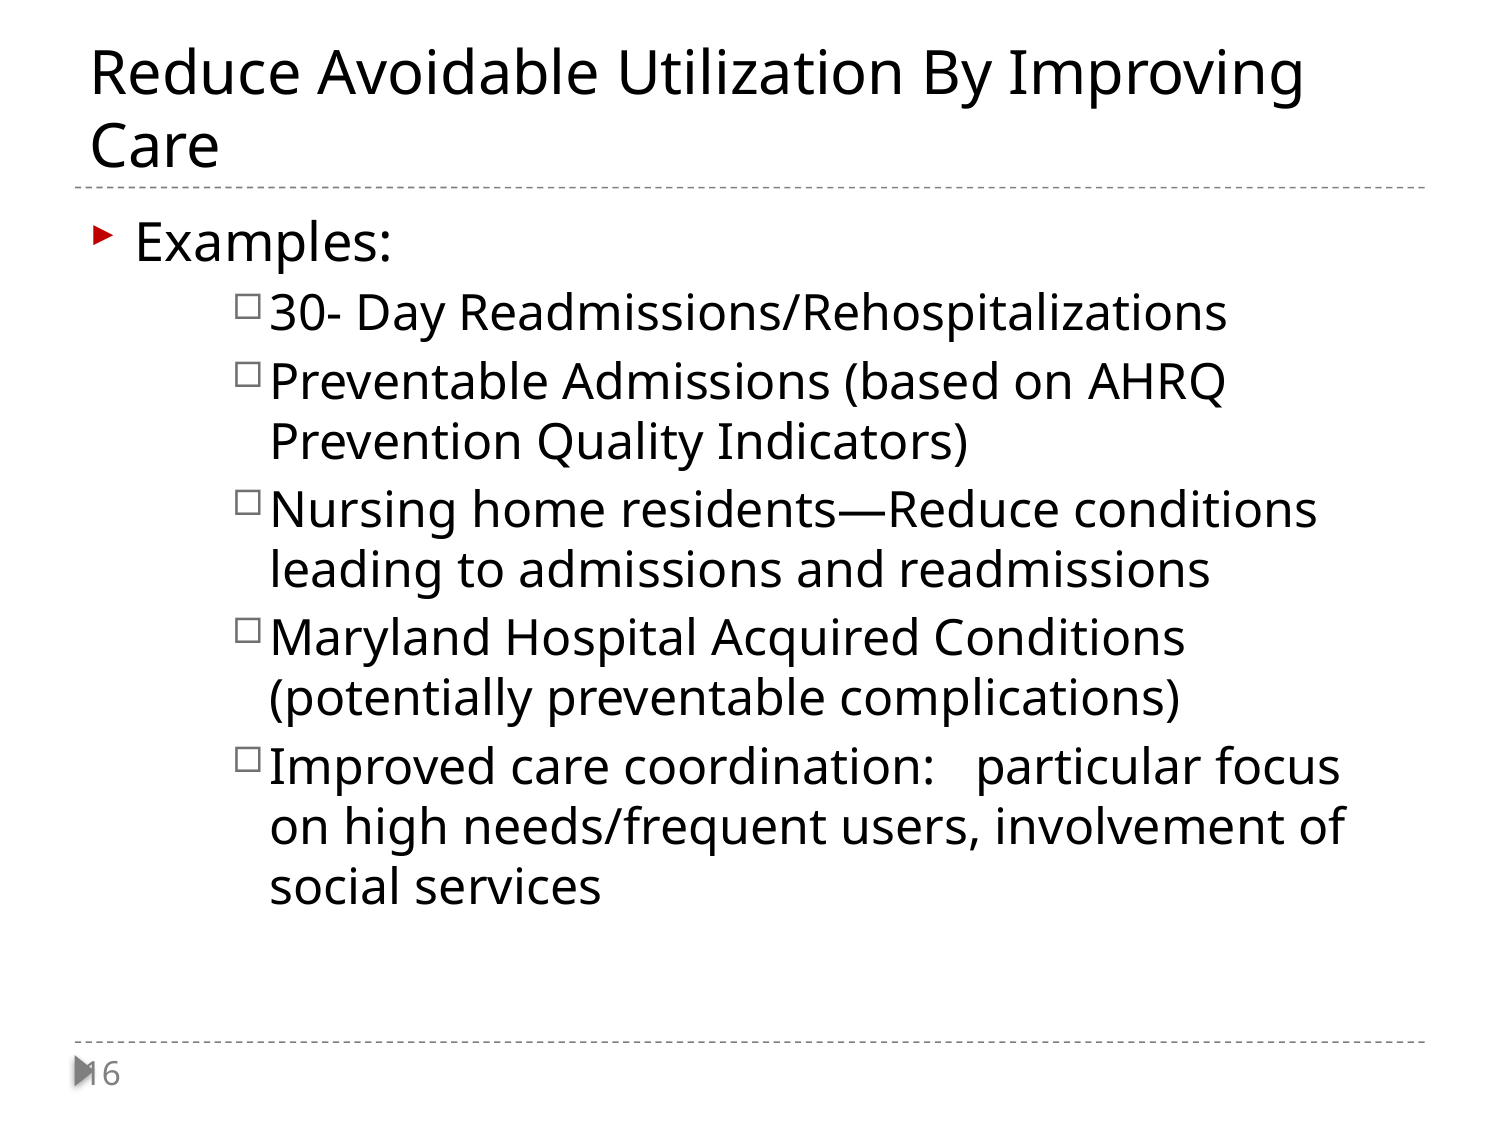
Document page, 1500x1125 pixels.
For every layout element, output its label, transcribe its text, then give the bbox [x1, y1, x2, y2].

title Reduce Avoidable Utilization By Improving Care [75, 24, 1425, 188]
list Examples: 30- Day Readmissions/Rehospitalizations Preventable Admissions (based on AHRQ Prevention Quality Indicators) Nursing home residents—Reduce conditions leading to admissions and readmissions Maryland Hospital Acquired Conditions (potentially preventable complications) Improved care coordination: particular focus on high needs/frequent users, involvement of social services [75, 200, 1425, 1038]
